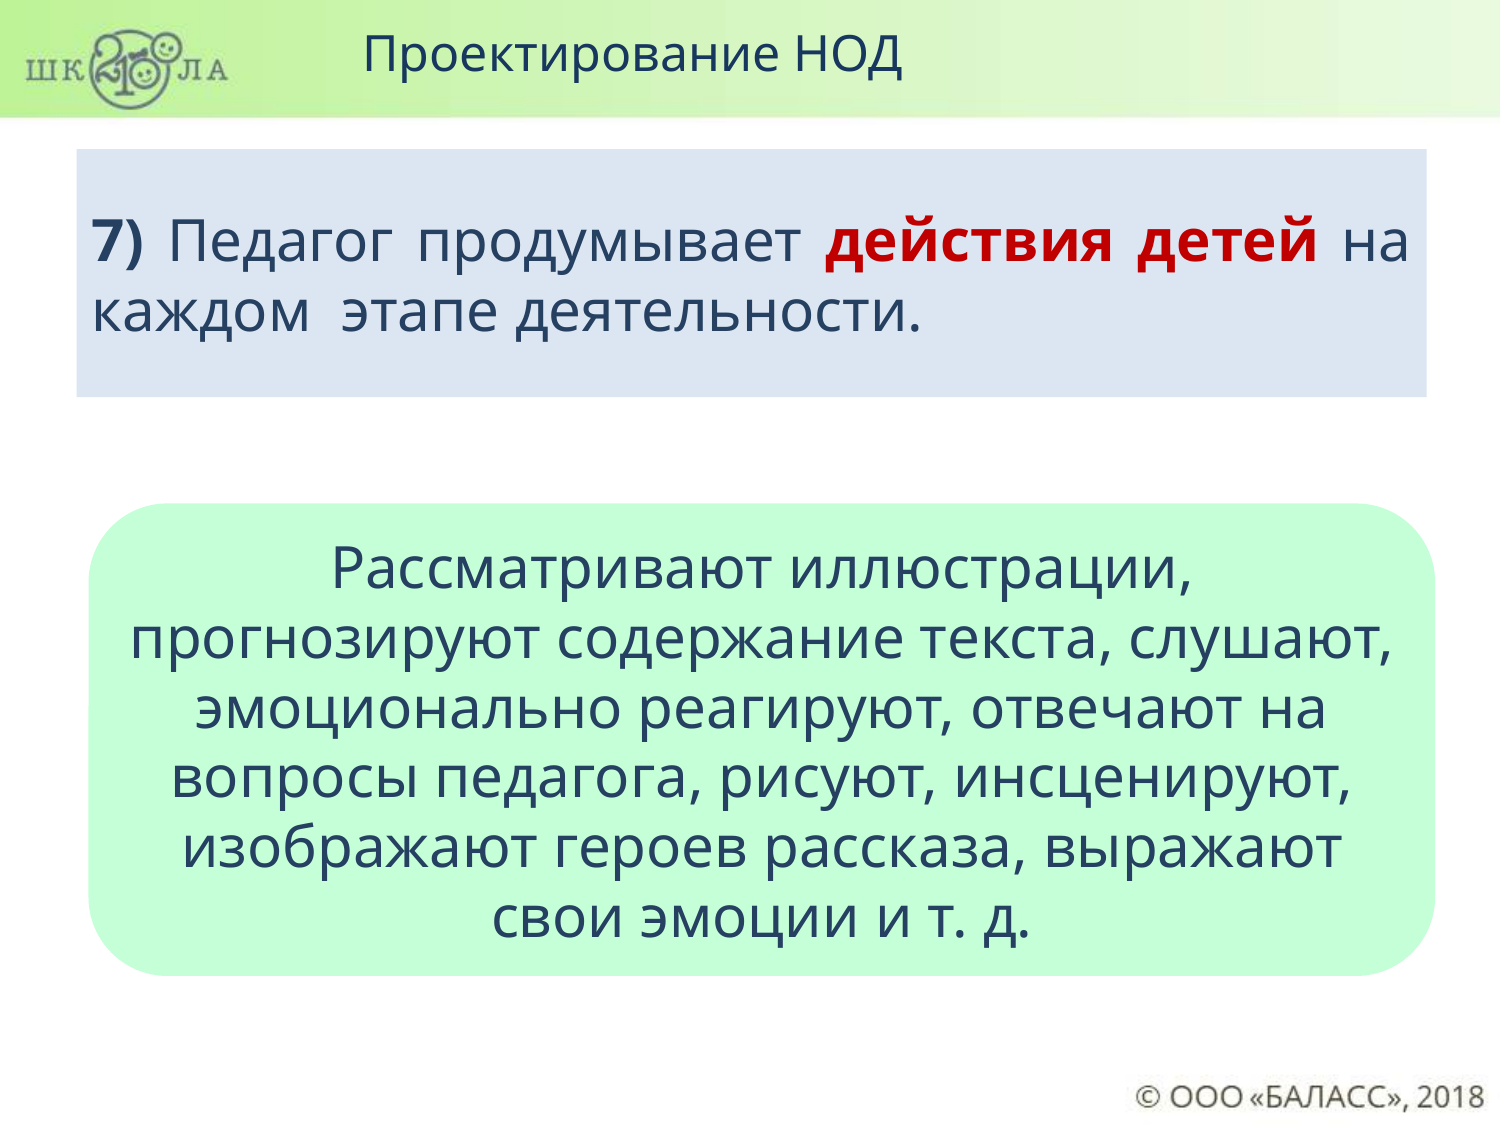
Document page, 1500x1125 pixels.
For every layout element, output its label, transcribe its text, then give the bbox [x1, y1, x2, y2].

text_box Рассматривают иллюстрации, прогнозируют содержание текста, слушают, эмоционально реагируют, отвечают на вопросы педагога, рисуют, инсценируют, изображают героев рассказа, выражают свои эмоции и т. д. [86, 501, 1438, 979]
text_box Проектирование НОД [347, 13, 919, 89]
picture [0, 0, 1500, 1125]
title 7) Педагог продумывает действия детей на каждом этапе деятельности. [75, 147, 1429, 399]
